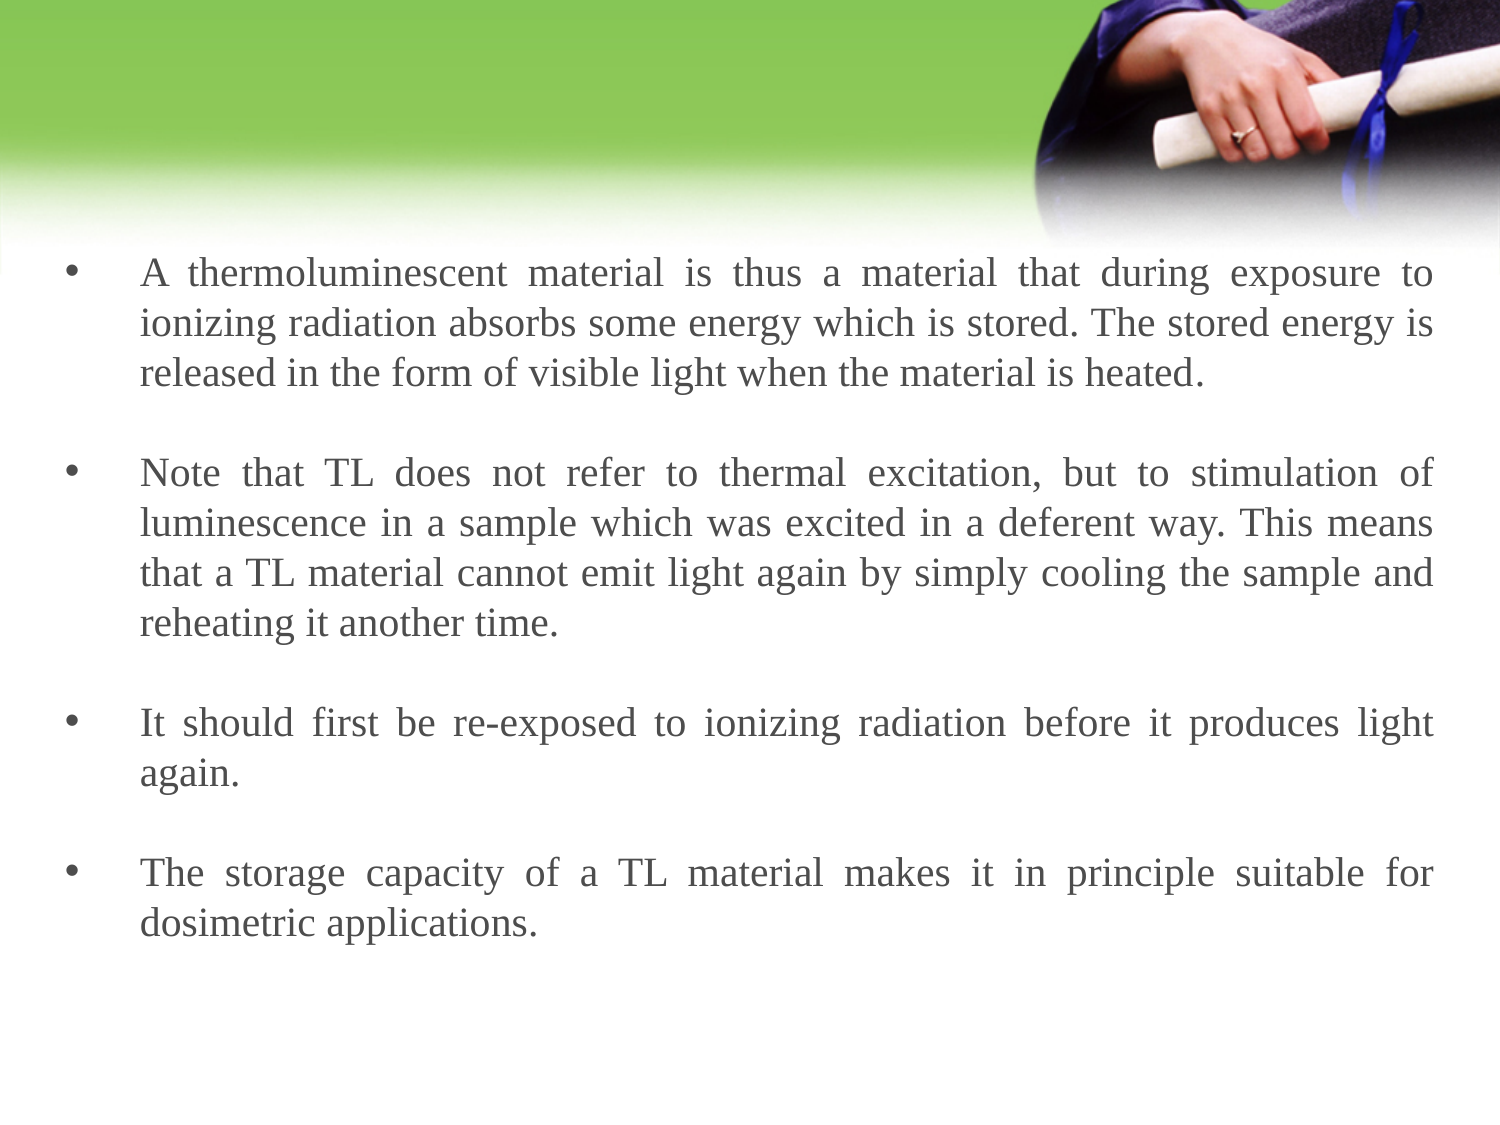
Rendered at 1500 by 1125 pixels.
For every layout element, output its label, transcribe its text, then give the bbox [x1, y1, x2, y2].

picture [0, 0, 1500, 1125]
text_box A thermoluminescent material is thus a material that during exposure to ionizing radiation absorbs some energy which is stored. The stored energy is released in the form of visible light when the material is heated. Note that TL does not refer to thermal excitation, but to stimulation of luminescence in a sample which was excited in a deferent way. This means that a TL material cannot emit light again by simply cooling the sample and reheating it another time. It should first be re-exposed to ionizing radiation before it produces light again. The storage capacity of a TL material makes it in principle suitable for dosimetric applications. [50, 237, 1450, 1003]
